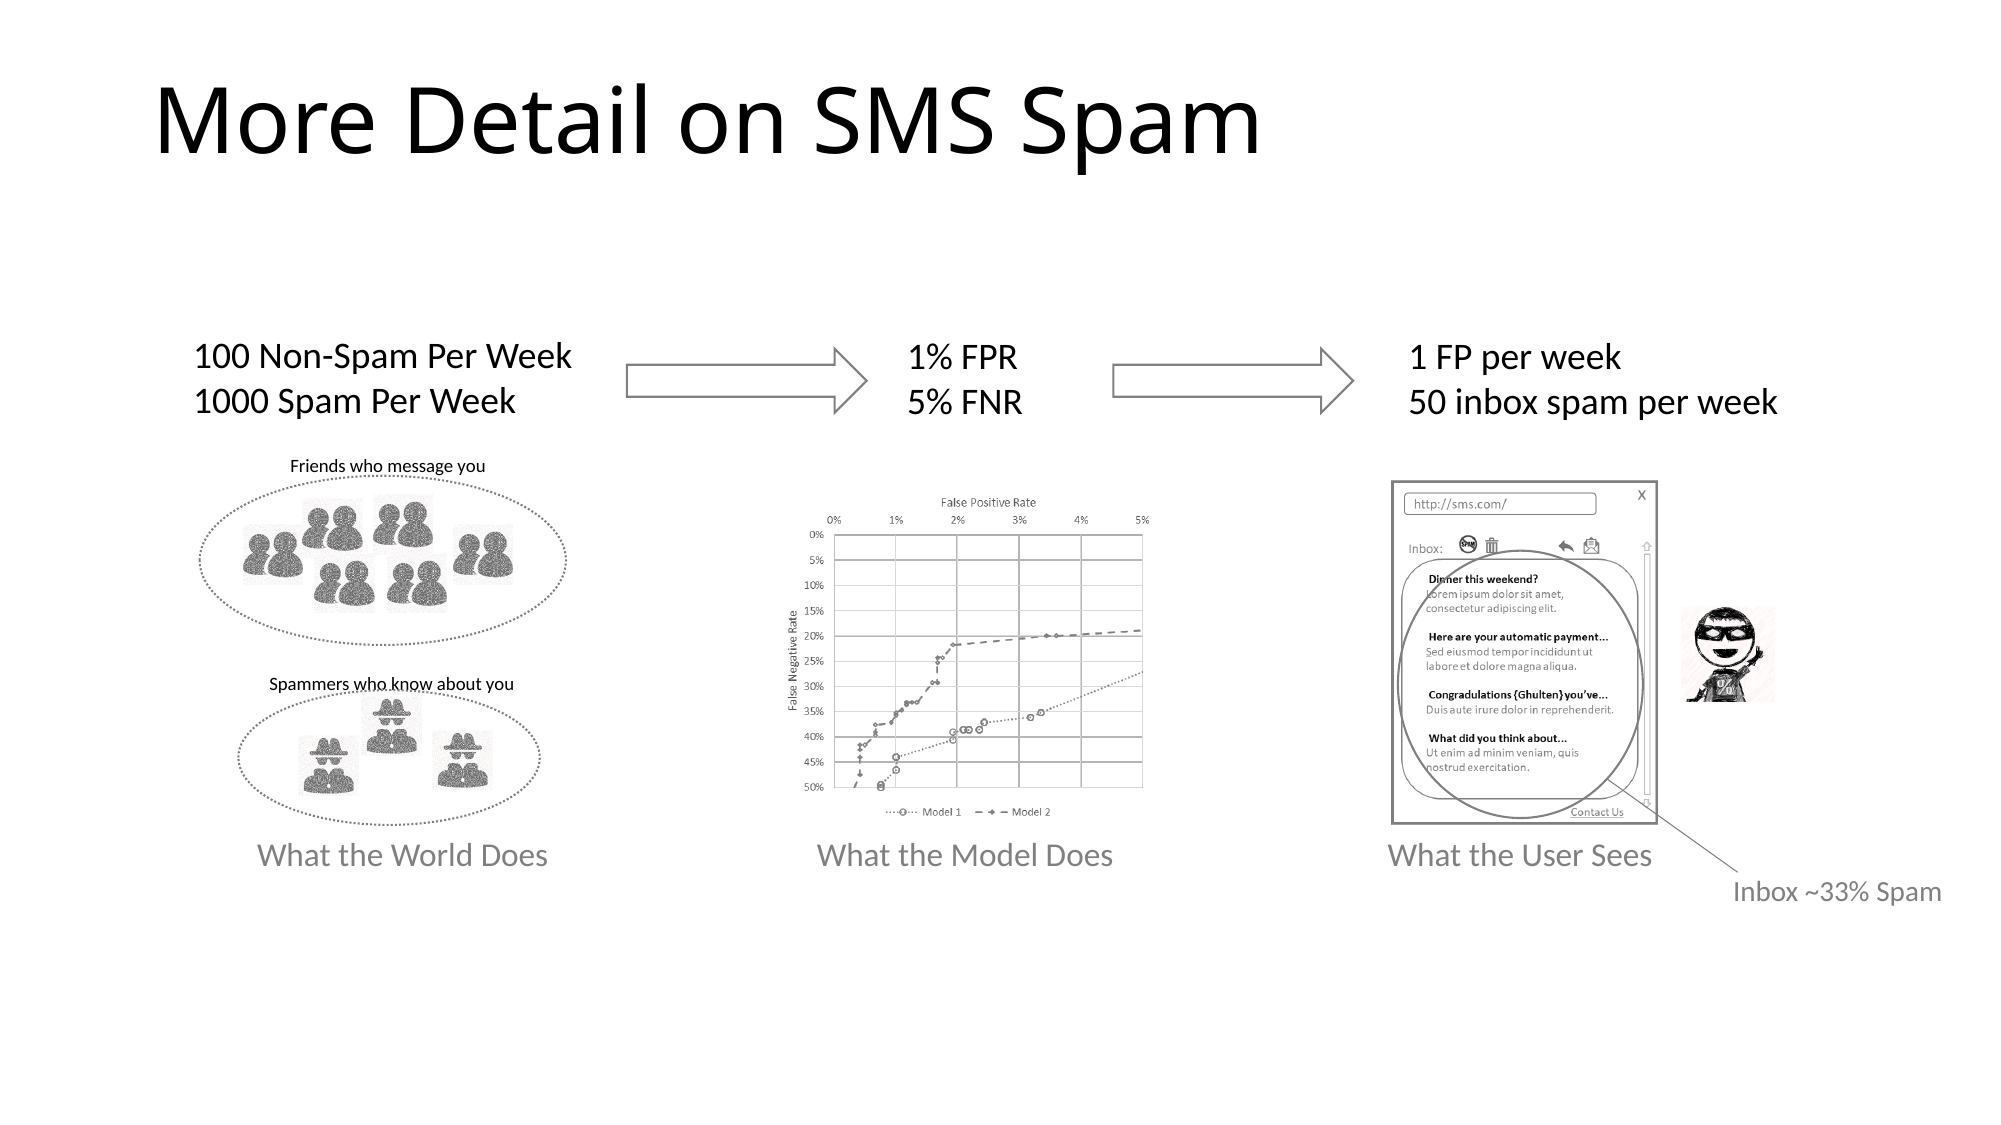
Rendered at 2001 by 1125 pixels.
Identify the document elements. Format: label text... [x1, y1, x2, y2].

picture [453, 524, 513, 585]
text_box What the User Sees [1373, 825, 1668, 881]
text_box Inbox ~33% Spam [1718, 865, 1958, 915]
text_box [1112, 346, 1355, 416]
picture [361, 696, 421, 756]
text_box [237, 689, 541, 826]
picture [243, 494, 447, 613]
picture [298, 735, 359, 796]
text_box [198, 474, 568, 646]
text_box 1% FPR 5% FNR [892, 324, 1039, 430]
text_box Friends who message you [275, 445, 501, 484]
text_box 1 FP per week 50 inbox spam per week [1393, 324, 1794, 430]
title More Detail on SMS Spam [137, 59, 1863, 188]
text_box What the World Does [242, 825, 564, 881]
picture [1681, 606, 1775, 703]
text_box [1606, 778, 1738, 873]
picture [432, 730, 493, 790]
text_box [625, 346, 869, 416]
picture [768, 478, 1163, 830]
picture [1391, 473, 1659, 826]
text_box 100 Non-Spam Per Week 1000 Spam Per Week [178, 324, 588, 429]
text_box What the Model Does [802, 830, 1129, 881]
text_box Spammers who know about you [254, 664, 529, 702]
